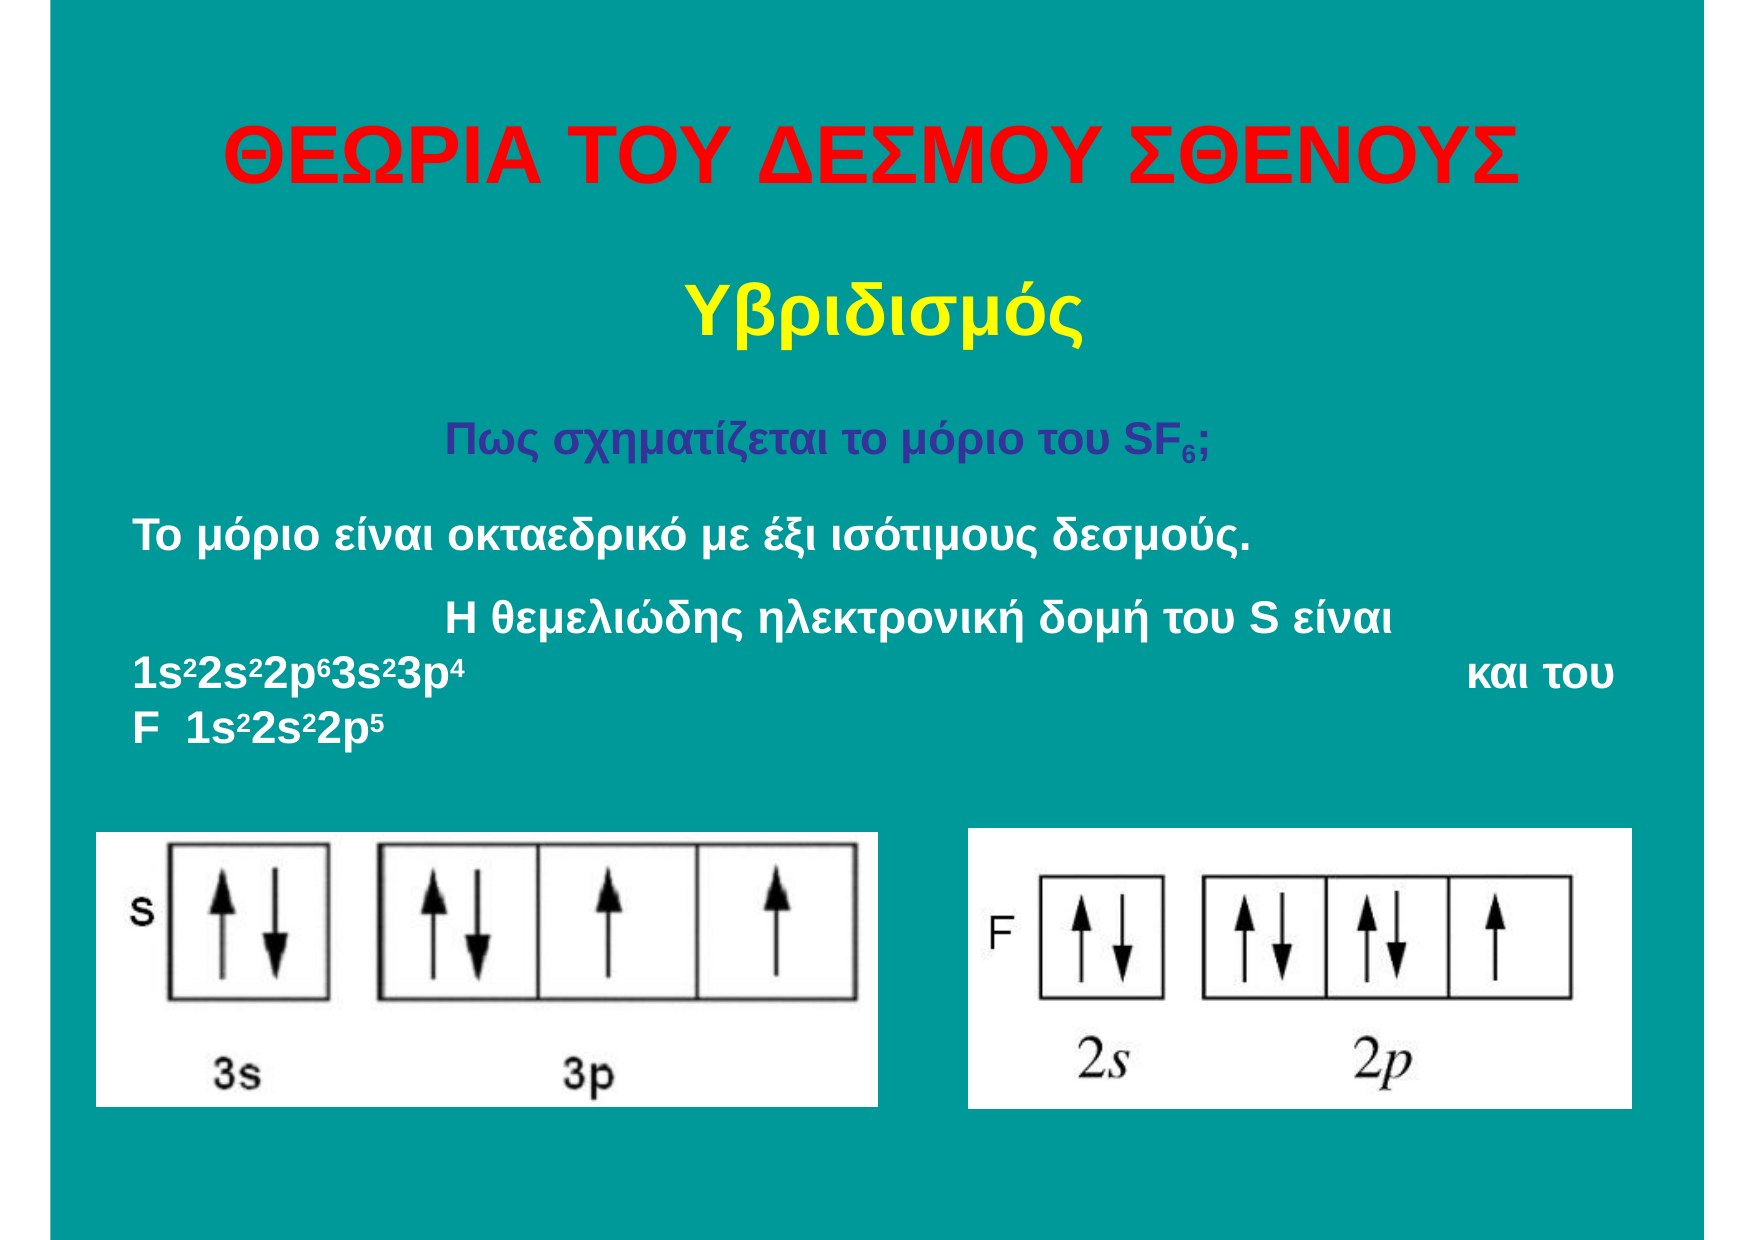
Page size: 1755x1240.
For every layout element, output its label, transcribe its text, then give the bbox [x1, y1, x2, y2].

picture [968, 827, 1632, 1109]
text_box Υβριδισμός Πως σχηματίζεται το μόριο του SF6; Το μόριο είναι οκταεδρικό με έξι ισότιμους δεσμούς. Η θεμελιώδης ηλεκτρονική δομή του S είναι 1s22s22p63s23p4 και του F 1s22s22p5 [127, 259, 1659, 753]
picture [95, 831, 878, 1107]
title ΘΕΩΡΙΑ ΤΟΥ ΔΕΣΜΟΥ ΣΘΕΝΟΥΣ [219, 98, 1537, 259]
